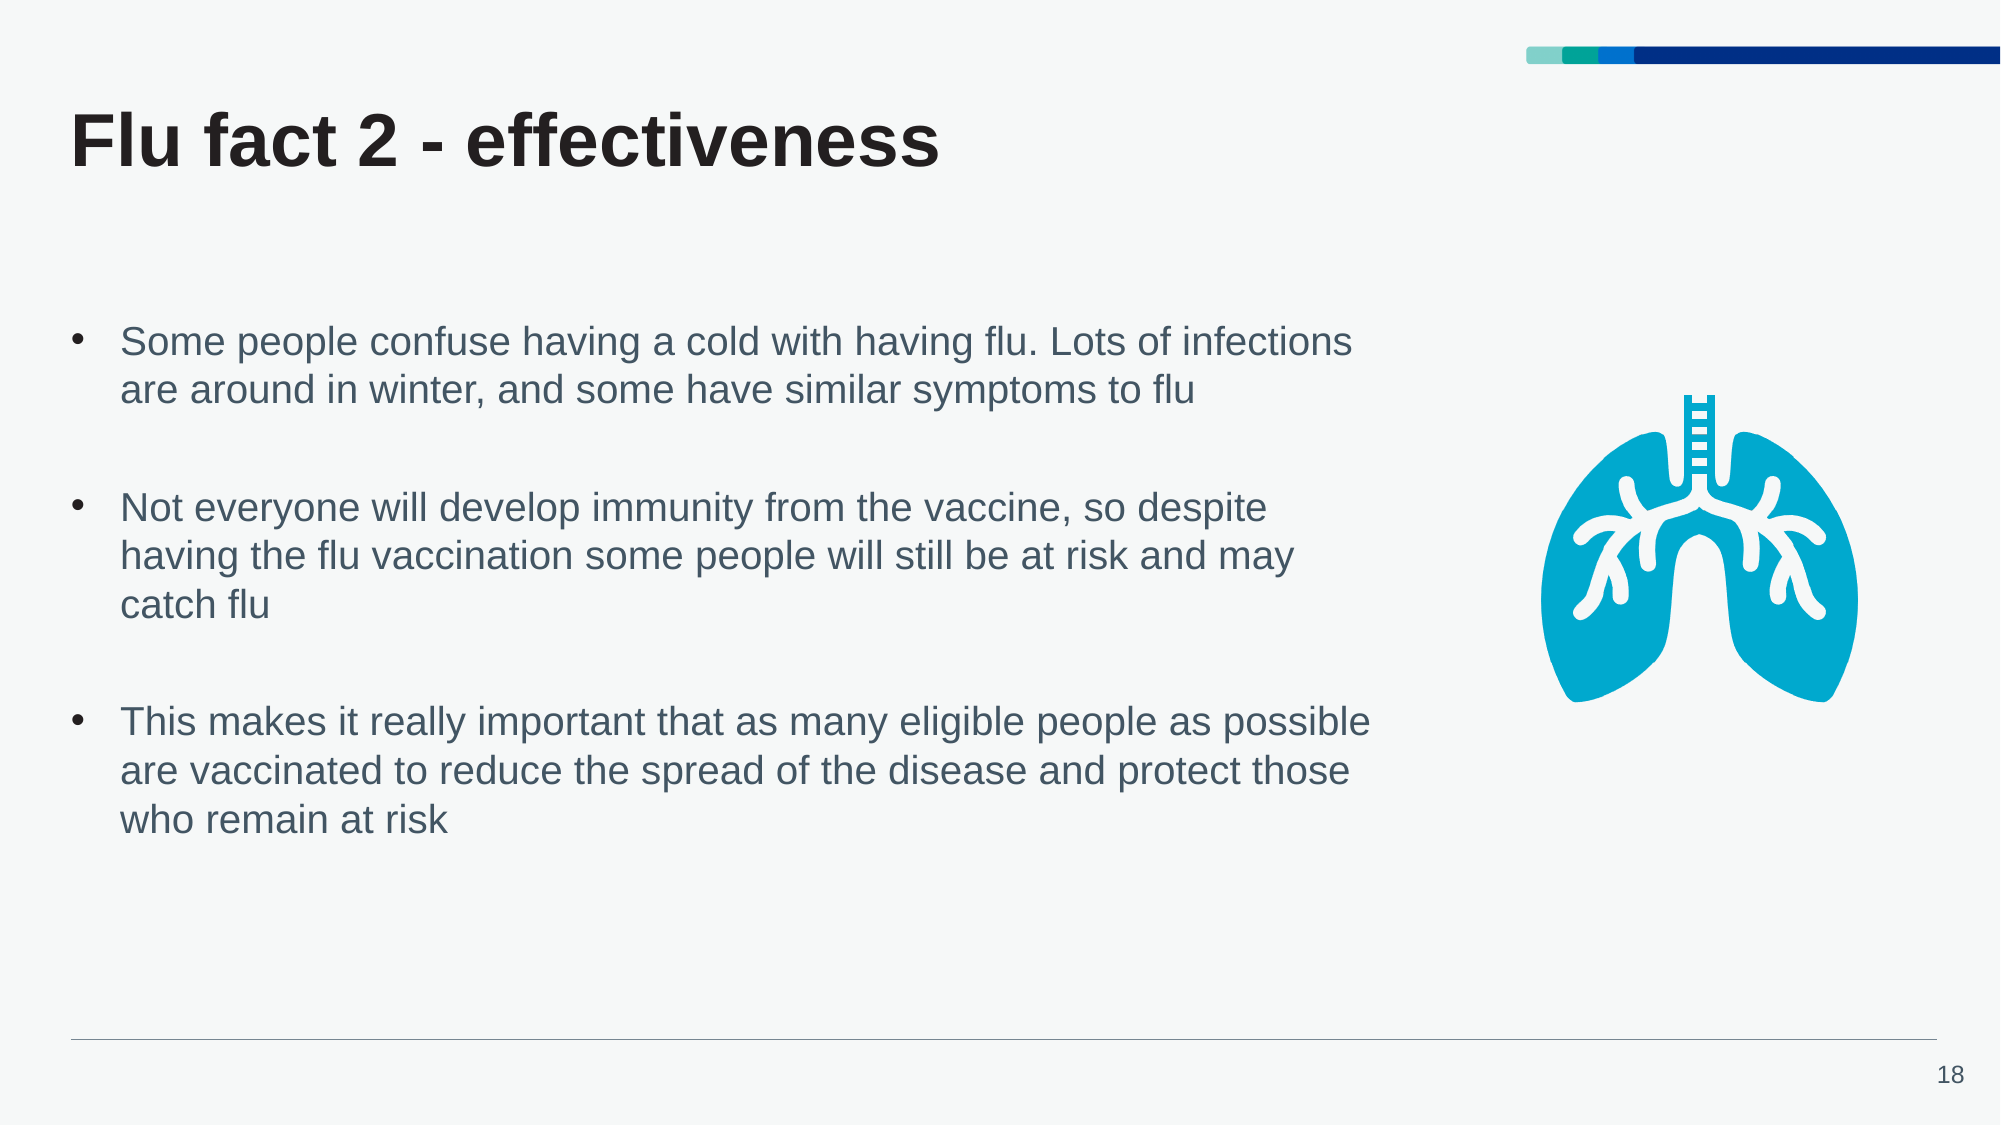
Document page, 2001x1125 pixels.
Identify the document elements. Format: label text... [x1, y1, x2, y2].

list Some people confuse having a cold with having flu. Lots of infections are around in winter, and some have similar symptoms to flu Not everyone will develop immunity from the vaccine, so despite having the flu vaccination some people will still be at risk and may catch flu This makes it really important that as many eligible people as possible are vaccinated to reduce the spread of the disease and protect those who remain at risk [70, 314, 1380, 882]
picture [1509, 359, 1889, 738]
title Flu fact 2 - effectiveness [70, 70, 1942, 213]
picture [1513, 41, 2001, 71]
